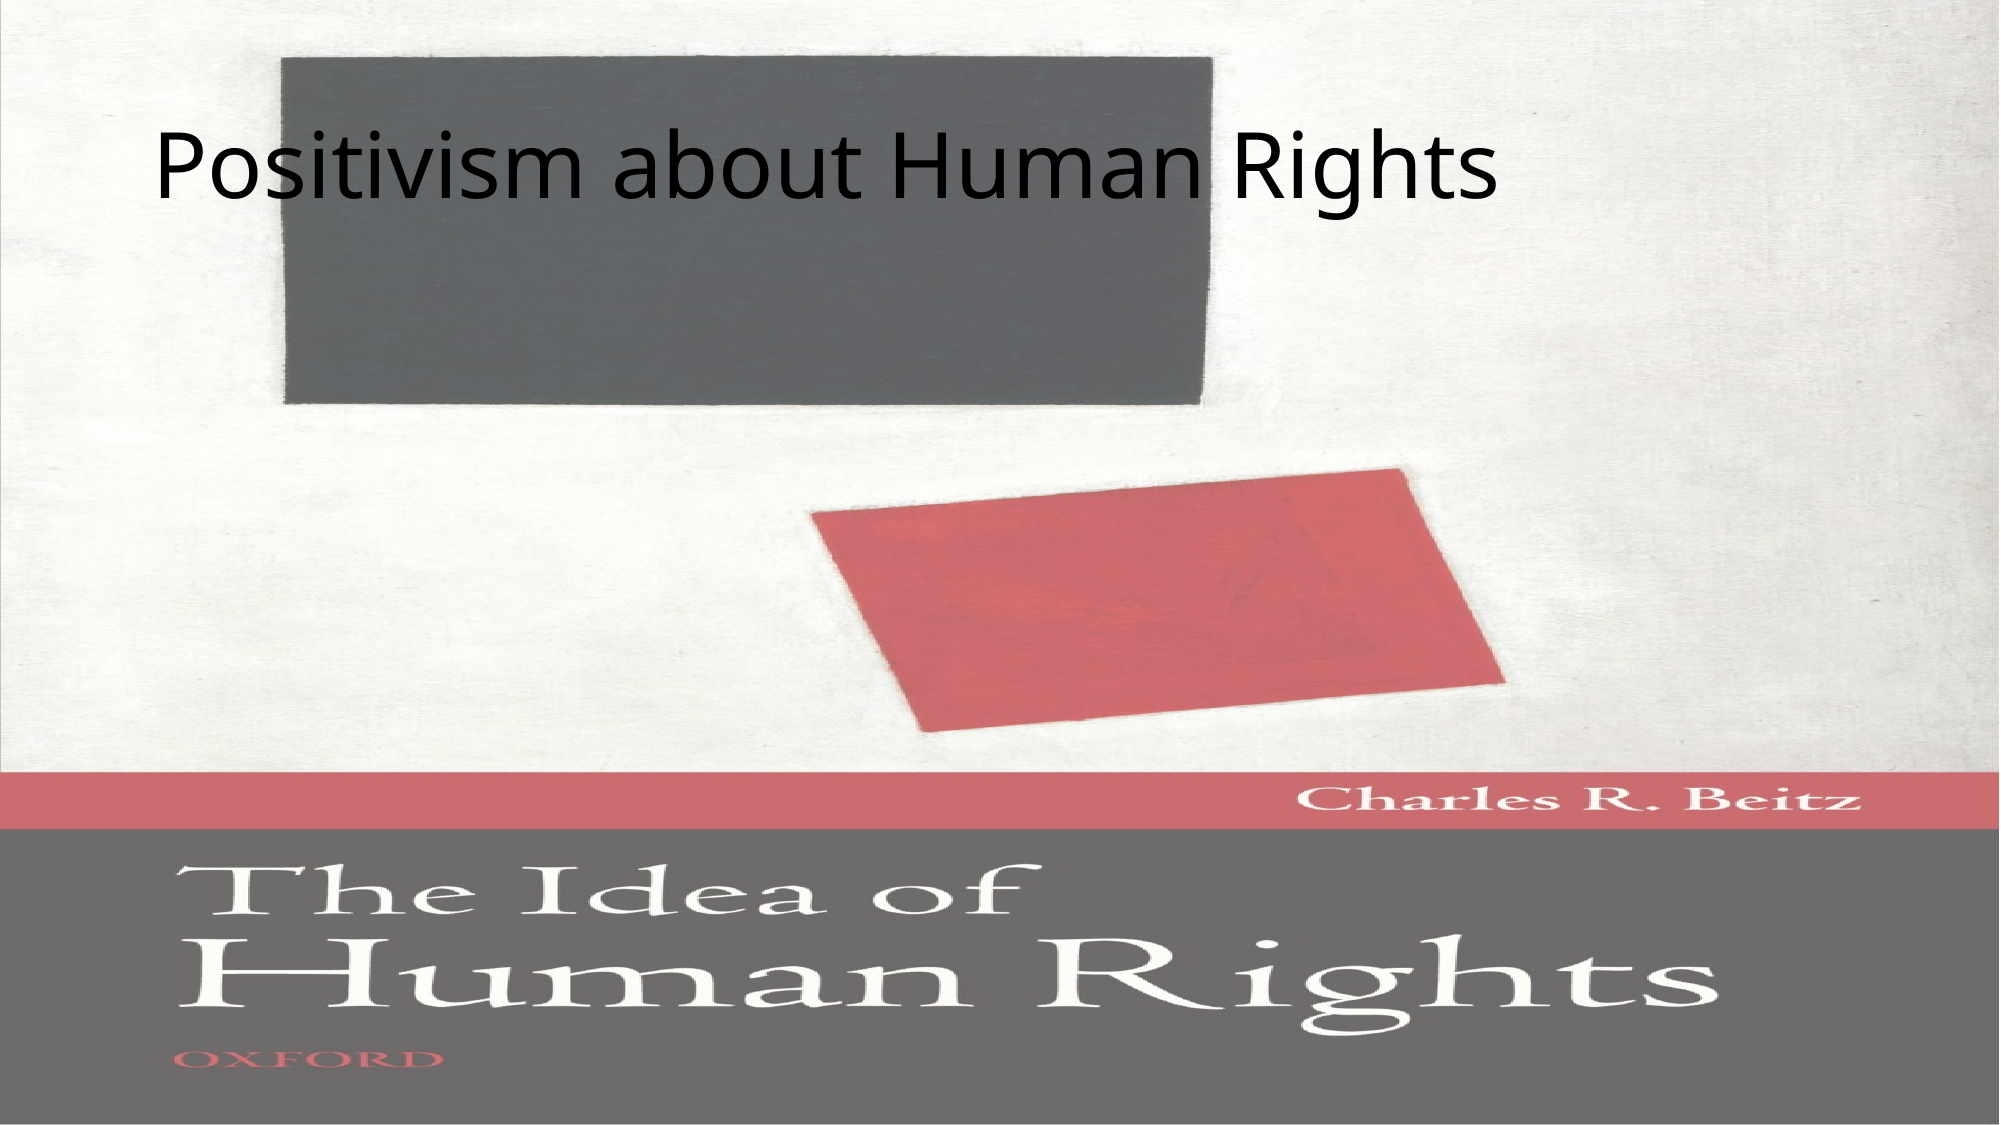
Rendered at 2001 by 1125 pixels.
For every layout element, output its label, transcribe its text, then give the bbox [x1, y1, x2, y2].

title Positivism about Human Rights [137, 59, 1863, 278]
